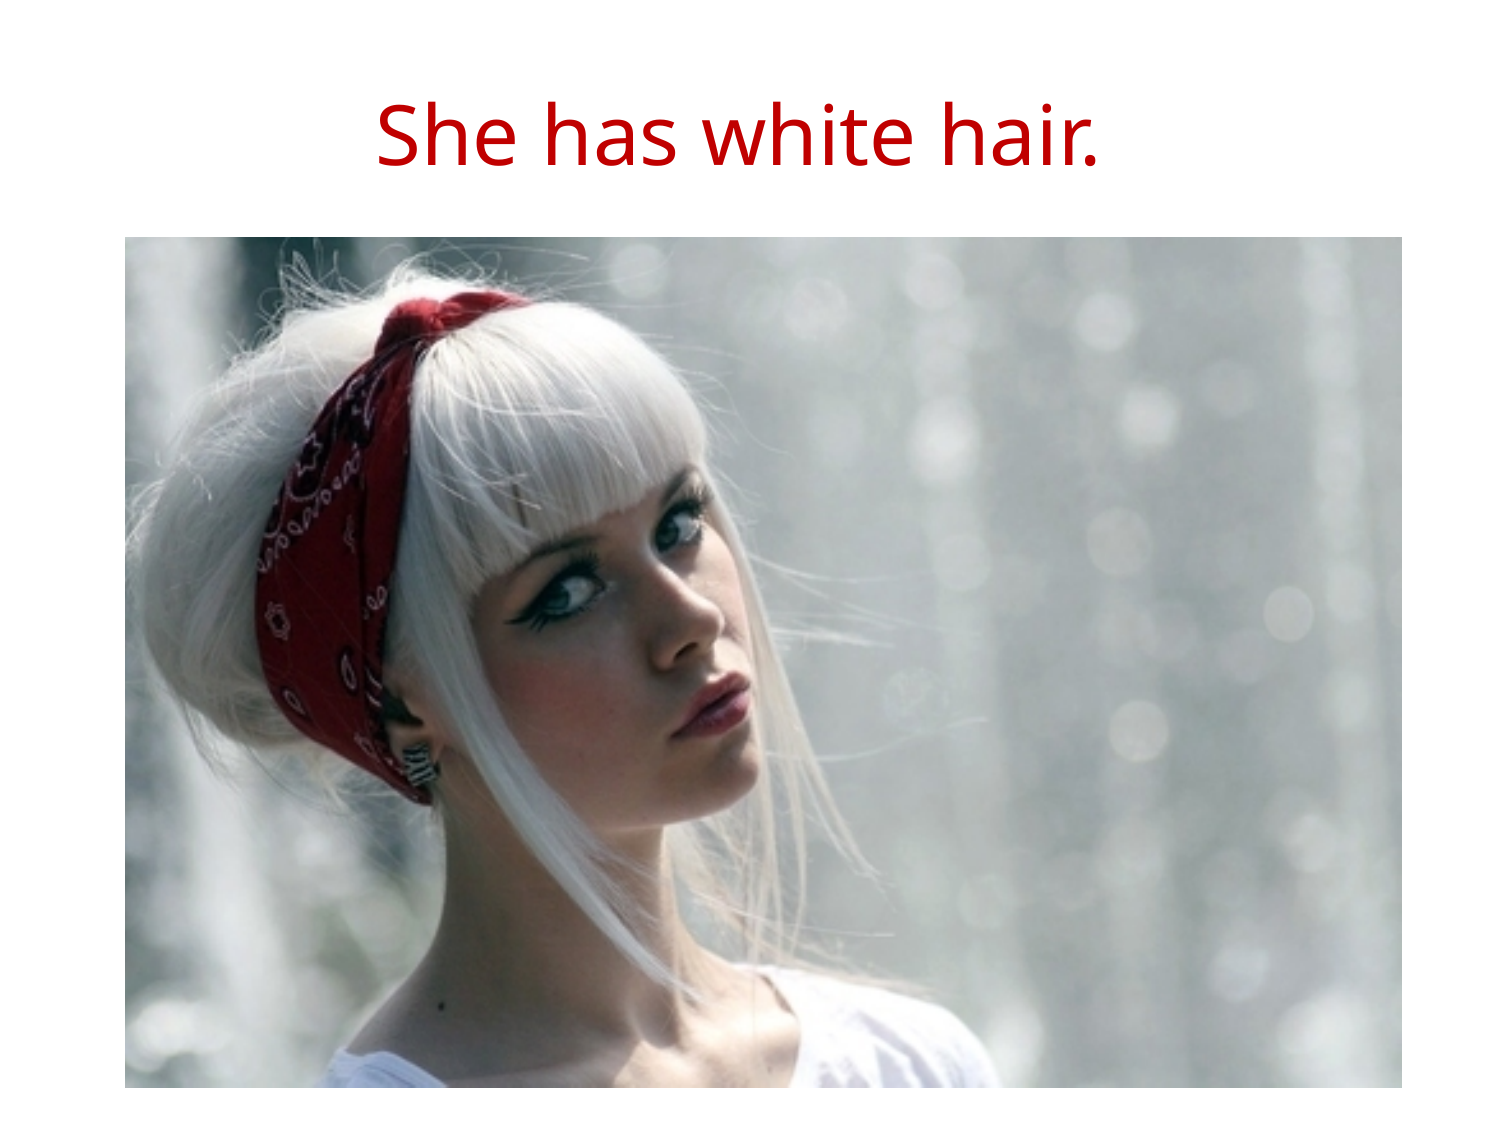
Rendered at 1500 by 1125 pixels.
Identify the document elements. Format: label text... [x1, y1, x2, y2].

picture [124, 237, 1402, 1088]
text_box She has white hair. [299, 75, 1200, 193]
